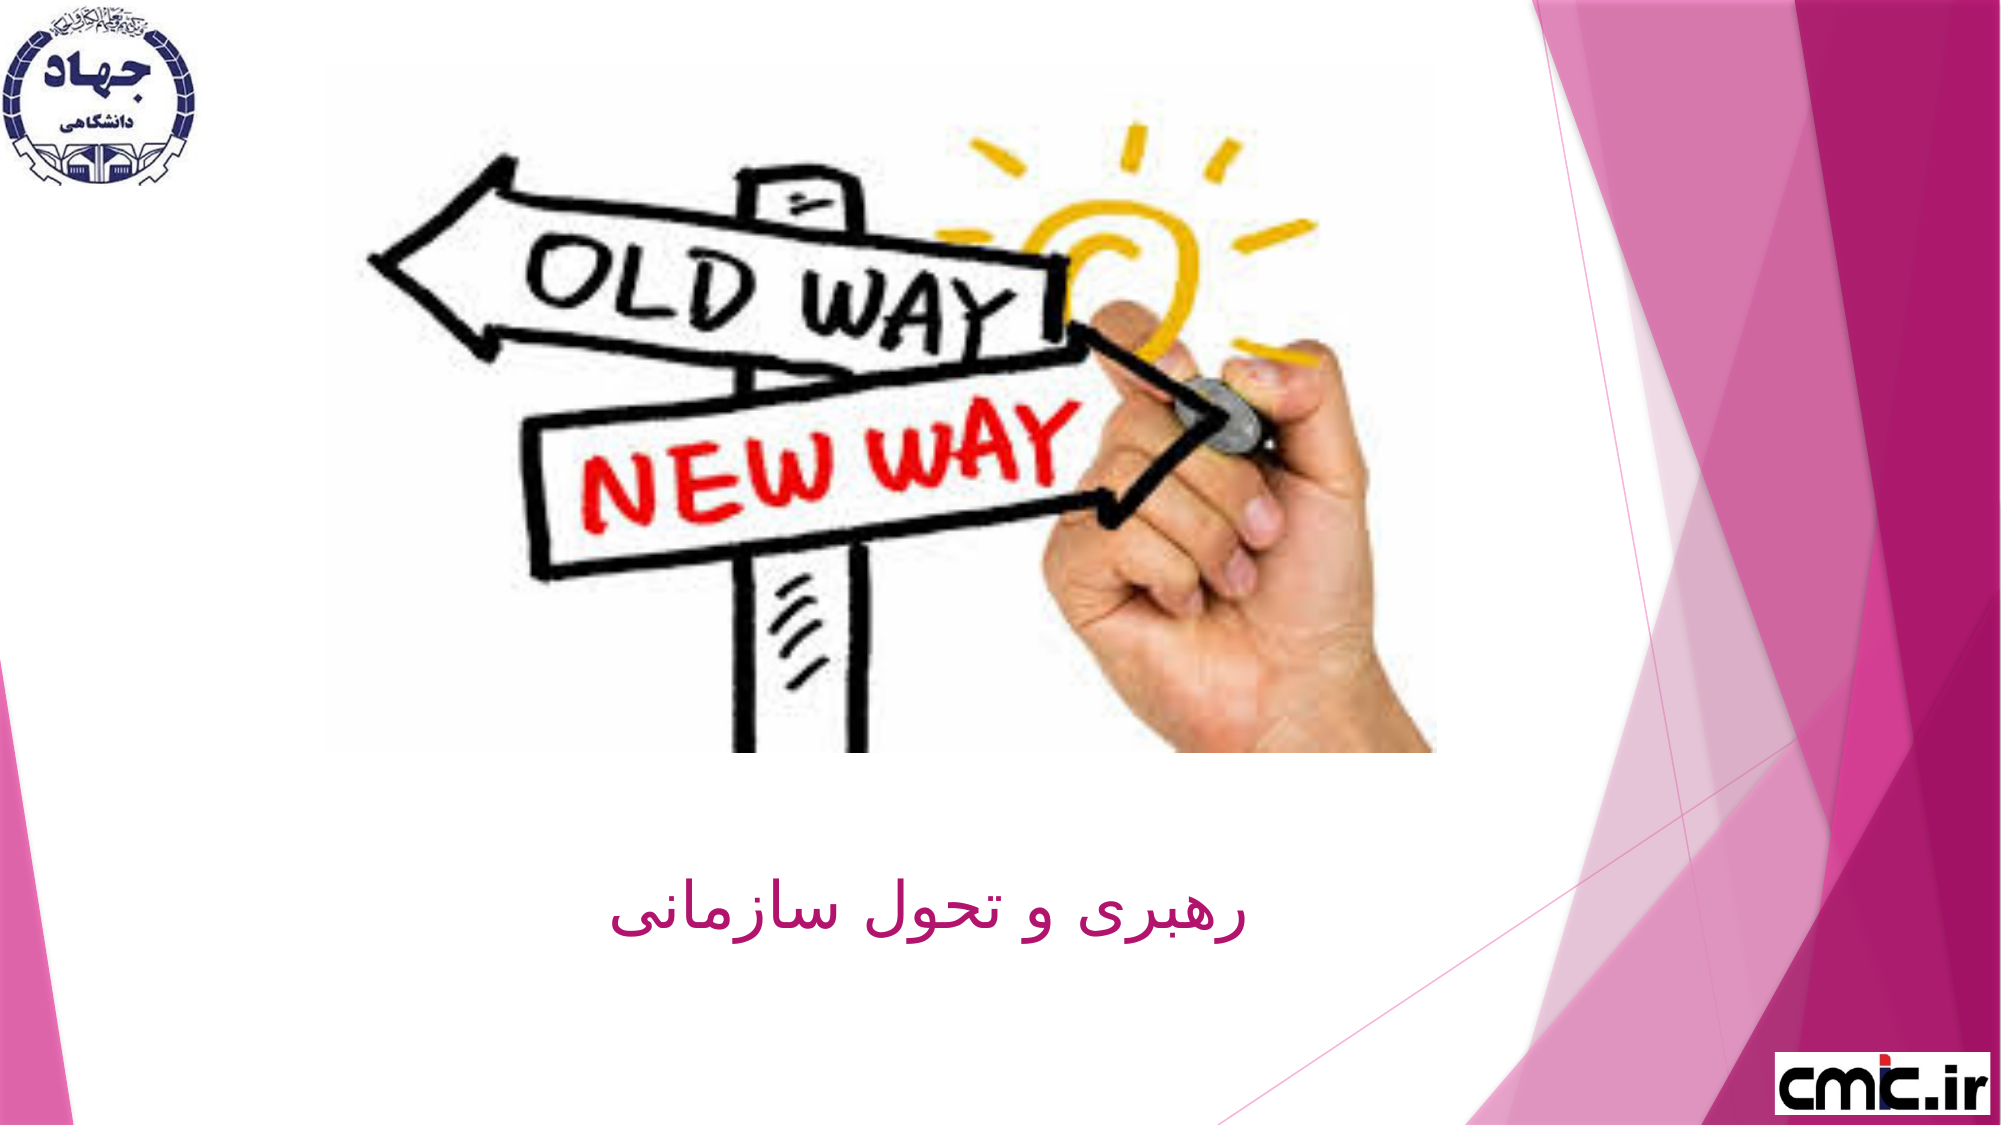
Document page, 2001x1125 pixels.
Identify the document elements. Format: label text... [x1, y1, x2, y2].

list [0, 5, 231, 187]
text_box رهبری و تحول سازمانی [160, 842, 1698, 993]
picture [325, 64, 1437, 753]
picture [1774, 1051, 1991, 1116]
